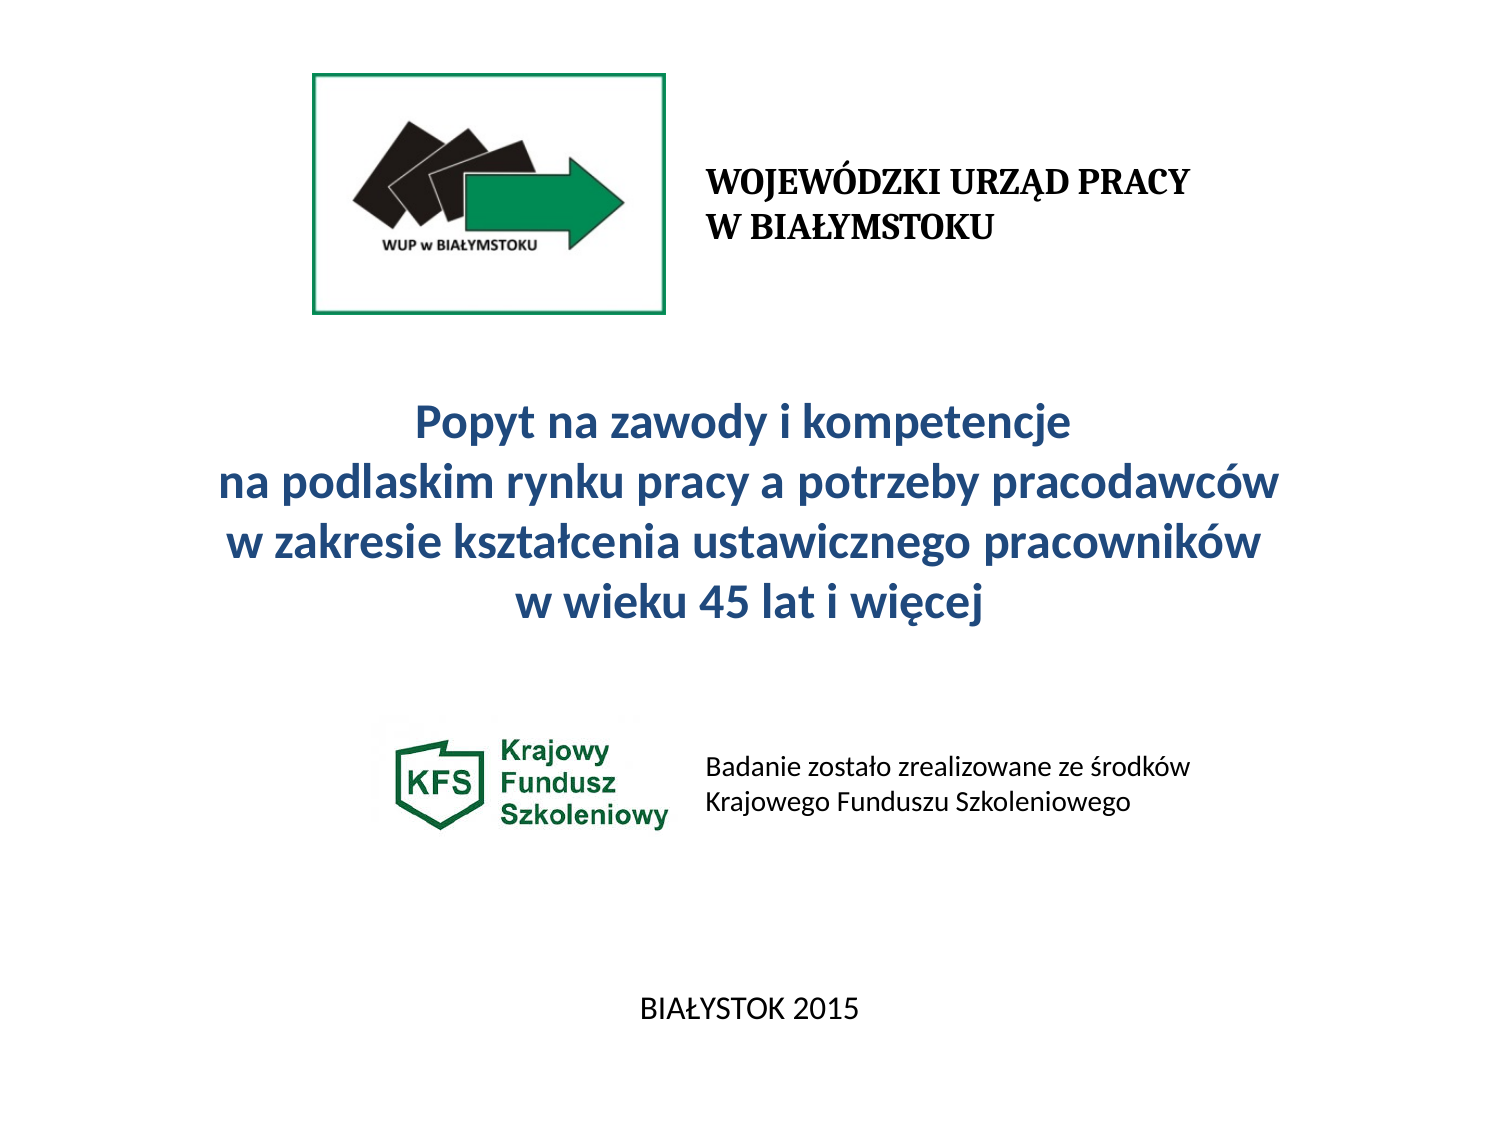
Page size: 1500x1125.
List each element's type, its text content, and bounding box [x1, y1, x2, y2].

text_box WOJEWÓDZKI URZĄD PRACY W BIAŁYMSTOKU [690, 149, 1477, 255]
text_box Badanie zostało zrealizowane ze środków Krajowego Funduszu Szkoleniowego [696, 739, 1441, 825]
picture [371, 715, 693, 855]
title Popyt na zawody i kompetencje na podlaskim rynku pracy a potrzeby pracodawców w zakresie kształcenia ustawicznego pracowników w wieku 45 lat i więcej [112, 397, 1388, 681]
text_box BIAŁYSTOK 2015 [624, 978, 876, 1034]
picture [312, 73, 667, 315]
